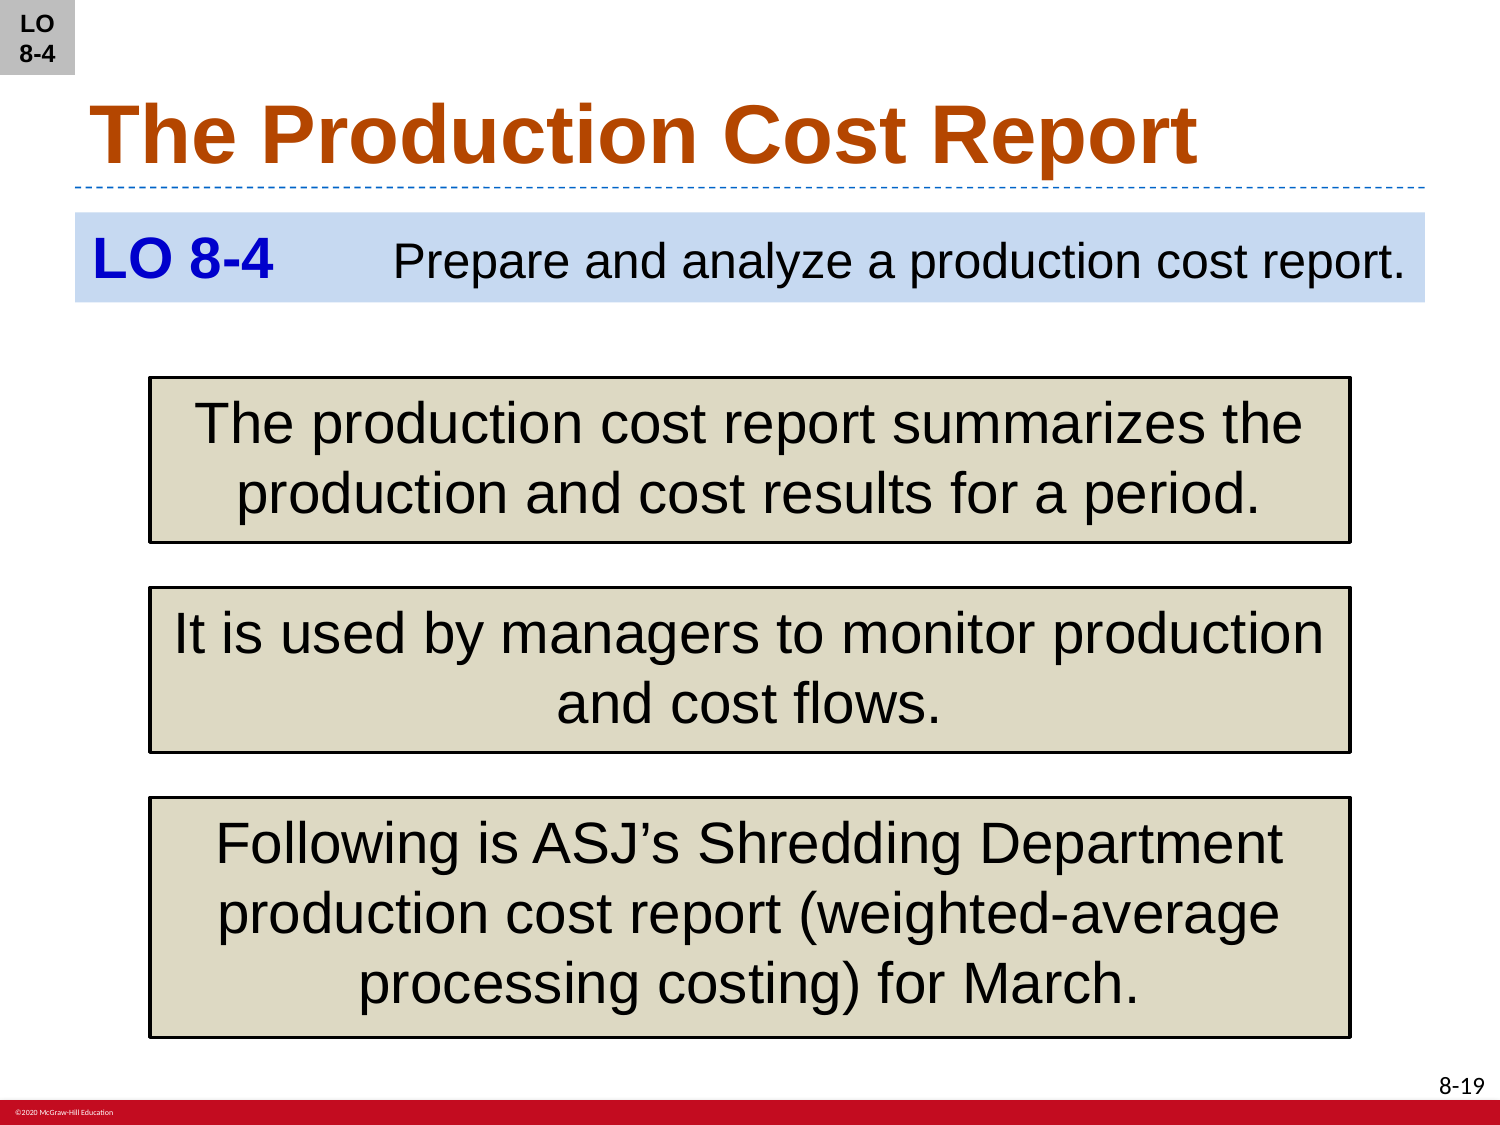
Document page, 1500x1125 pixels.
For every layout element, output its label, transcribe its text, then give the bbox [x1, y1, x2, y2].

list LO 8-4 [0, 0, 75, 75]
list Following is ASJ’s Shredding Department production cost report (weighted-average processing costing) for March. [150, 797, 1350, 1038]
list LO 8-4 Prepare and analyze a production cost report. [75, 212, 1425, 303]
list The production cost report summarizes the production and cost results for a period. [150, 377, 1350, 543]
list It is used by managers to monitor production and cost flows. [150, 587, 1350, 753]
title The Production Cost Report [75, 7, 1425, 188]
